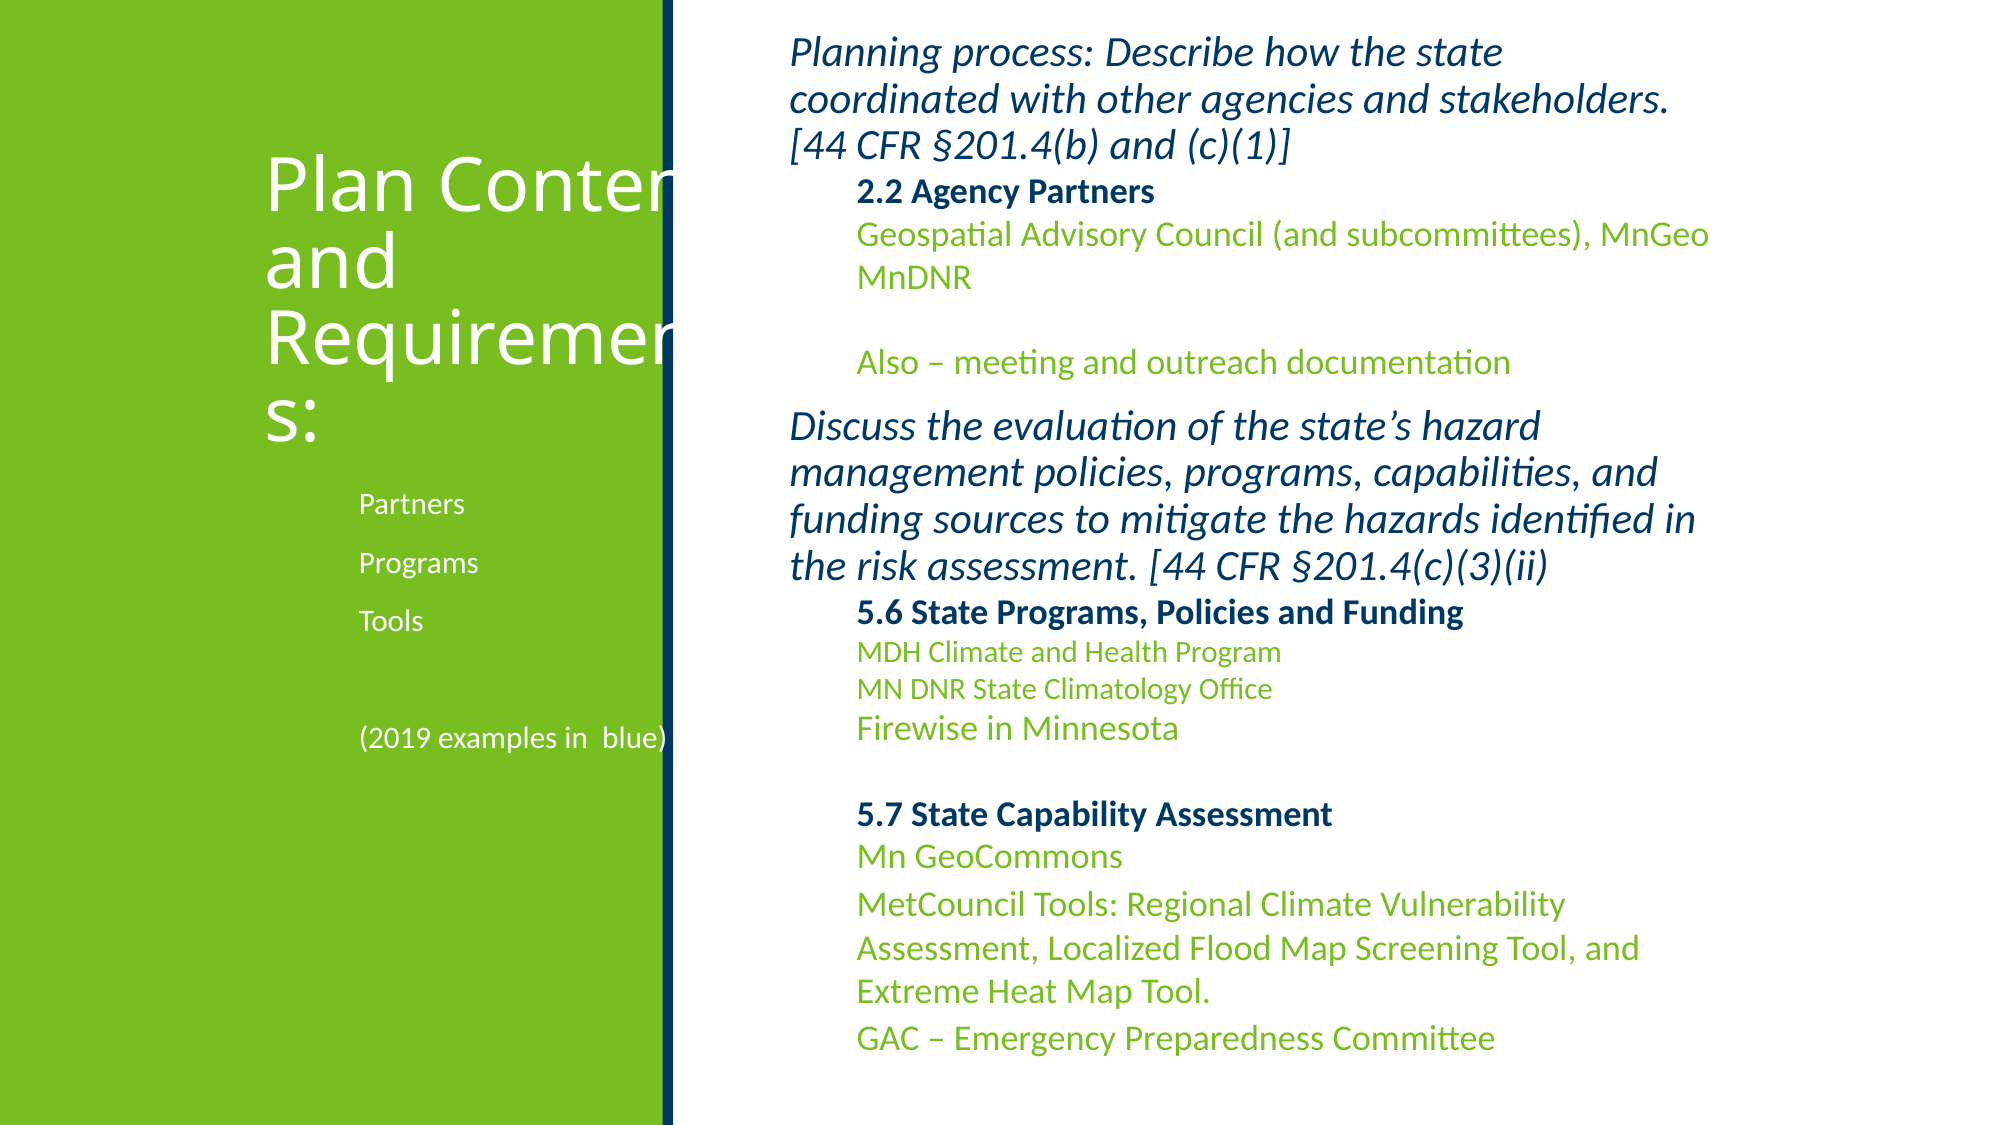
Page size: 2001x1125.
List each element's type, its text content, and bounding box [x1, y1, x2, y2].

list Planning process: Describe how the state coordinated with other agencies and stakeholders. [44 CFR §201.4(b) and (c)(1)] 2.2 Agency Partners Geospatial Advisory Council (and subcommittees), MnGeo MnDNR Also – meeting and outreach documentation Discuss the evaluation of the state’s hazard management policies, programs, capabilities, and funding sources to mitigate the hazards identified in the risk assessment. [44 CFR §201.4(c)(3)(ii) 5.6 State Programs, Policies and Funding MDH Climate and Health Program MN DNR State Climatology Office Firewise in Minnesota 5.7 State Capability Assessment Mn GeoCommons MetCouncil Tools: Regional Climate Vulnerability Assessment, Localized Flood Map Screening Tool, and Extreme Heat Map Tool. GAC – Emergency Preparedness Committee [772, 21, 1717, 1091]
list Partners Programs Tools (2019 examples in blue) [306, 479, 700, 1035]
title Plan Content and Requirements: [249, 89, 748, 464]
